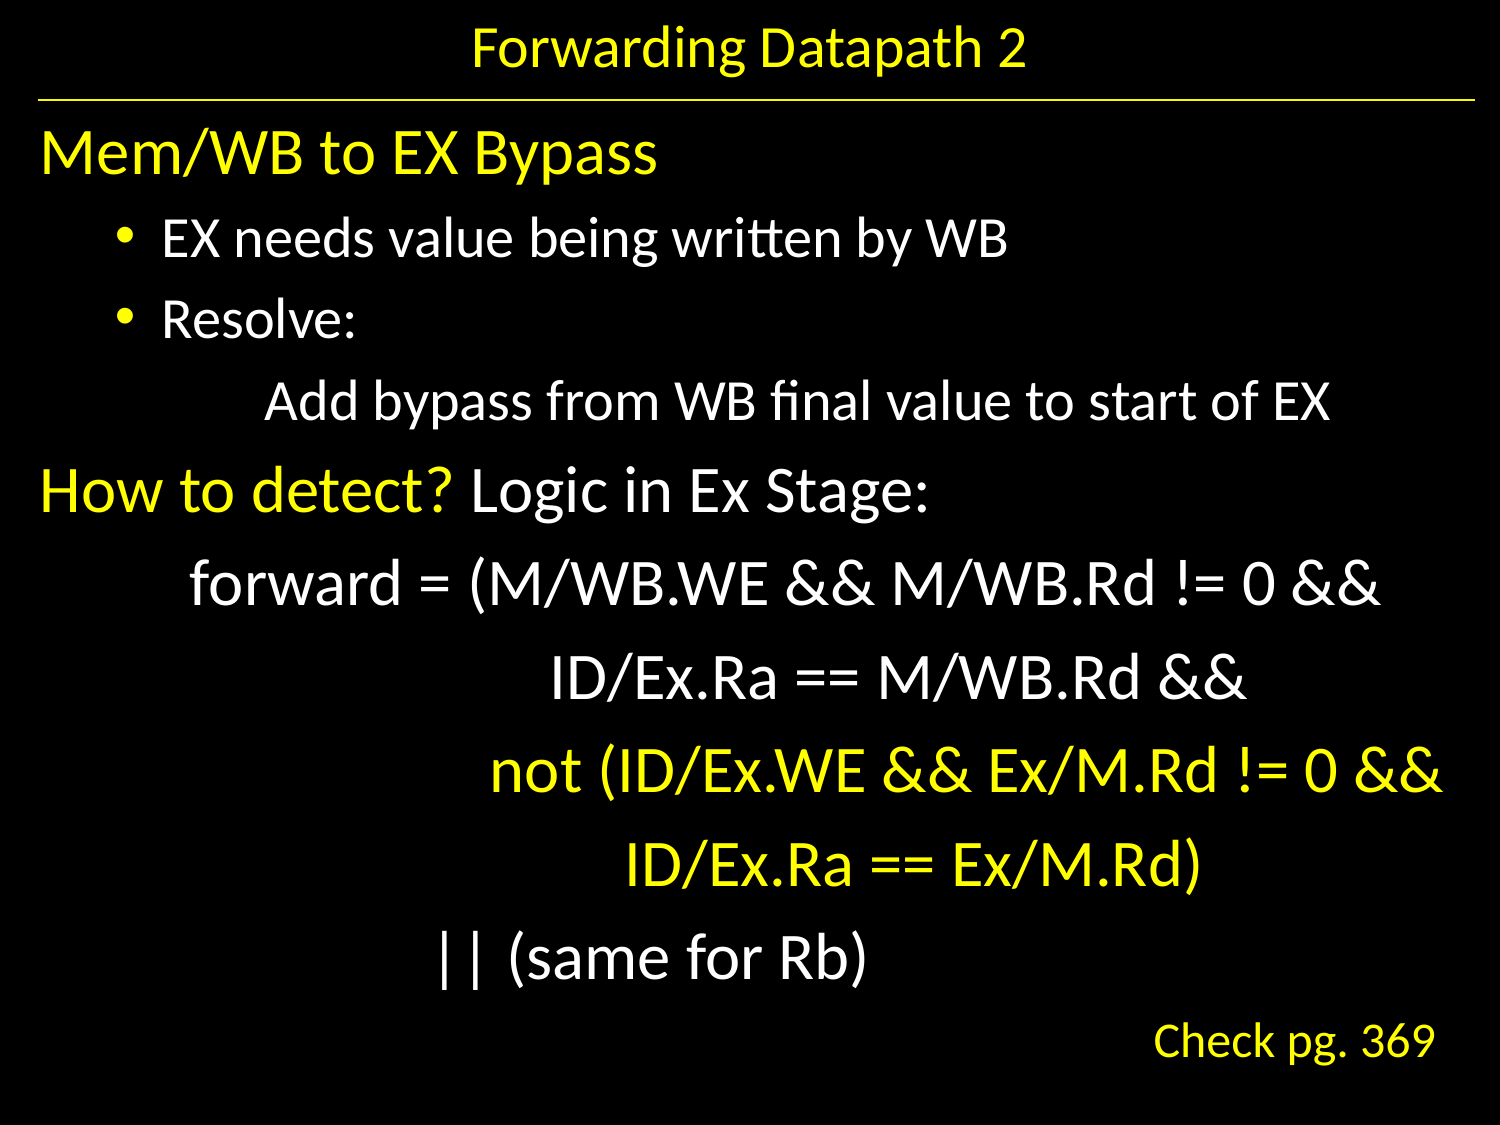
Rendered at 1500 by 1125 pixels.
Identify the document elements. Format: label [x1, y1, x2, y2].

title [37, 0, 1463, 88]
list [24, 99, 1488, 1125]
text_box [1138, 999, 1452, 1075]
